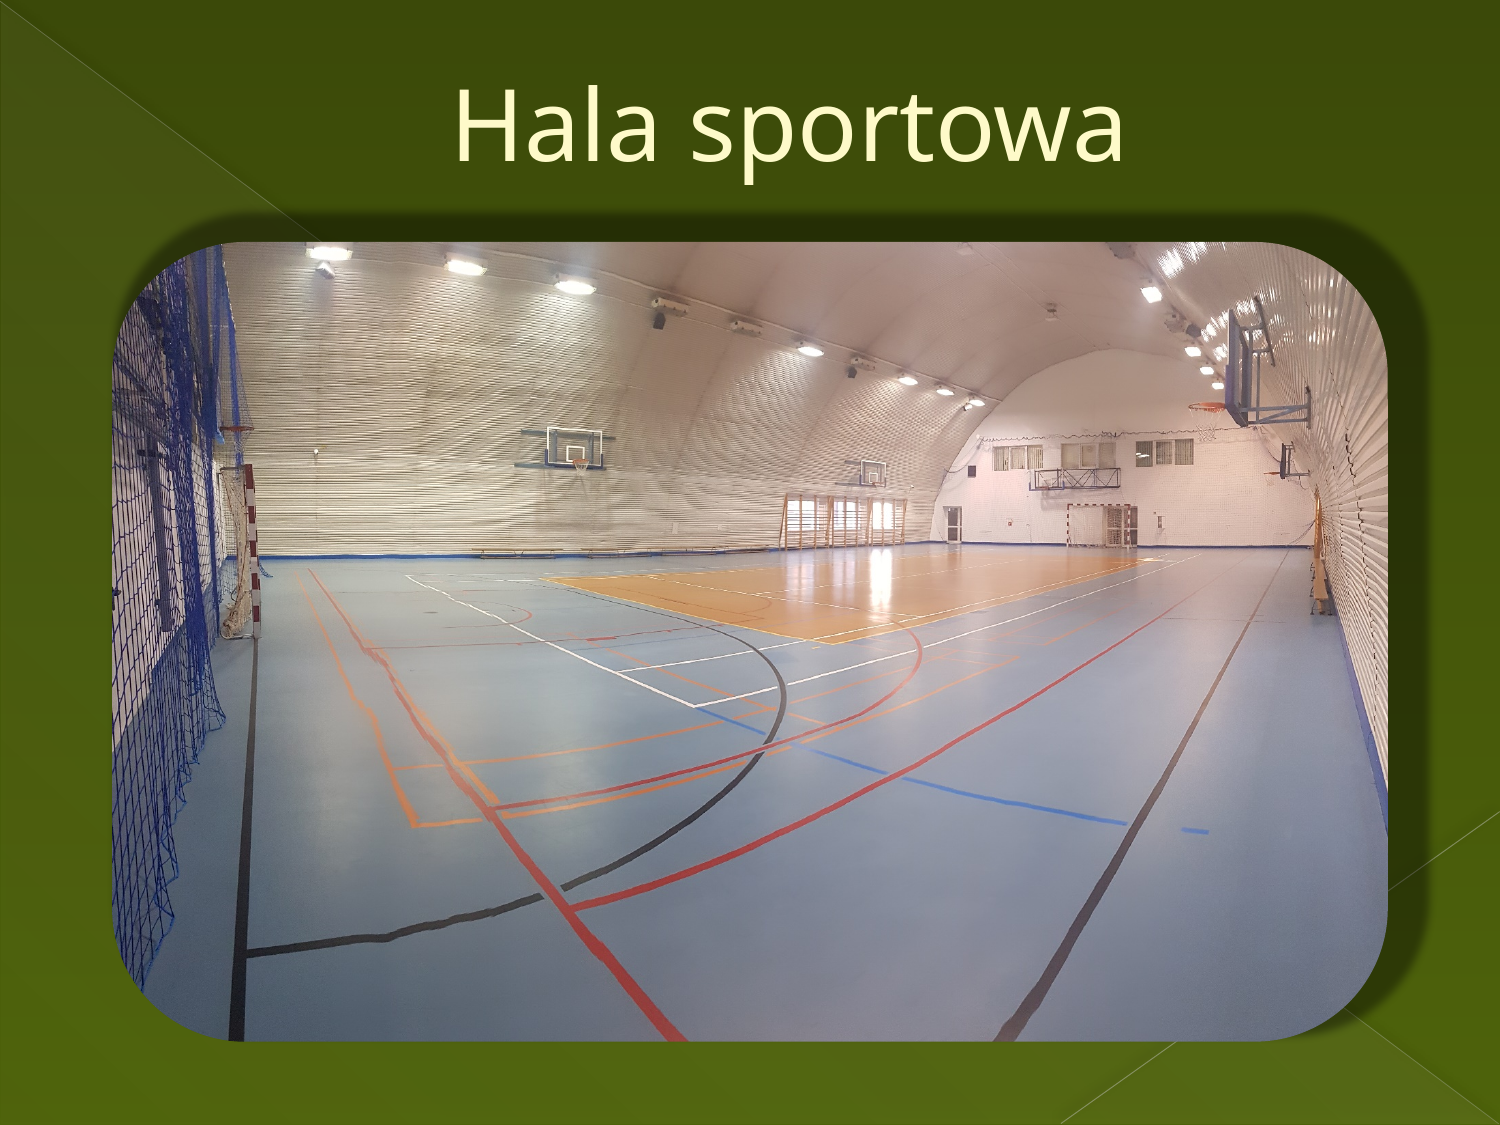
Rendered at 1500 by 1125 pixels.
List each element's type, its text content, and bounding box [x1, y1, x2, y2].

title Hala sportowa [75, 0, 1425, 244]
picture [111, 241, 1389, 1042]
